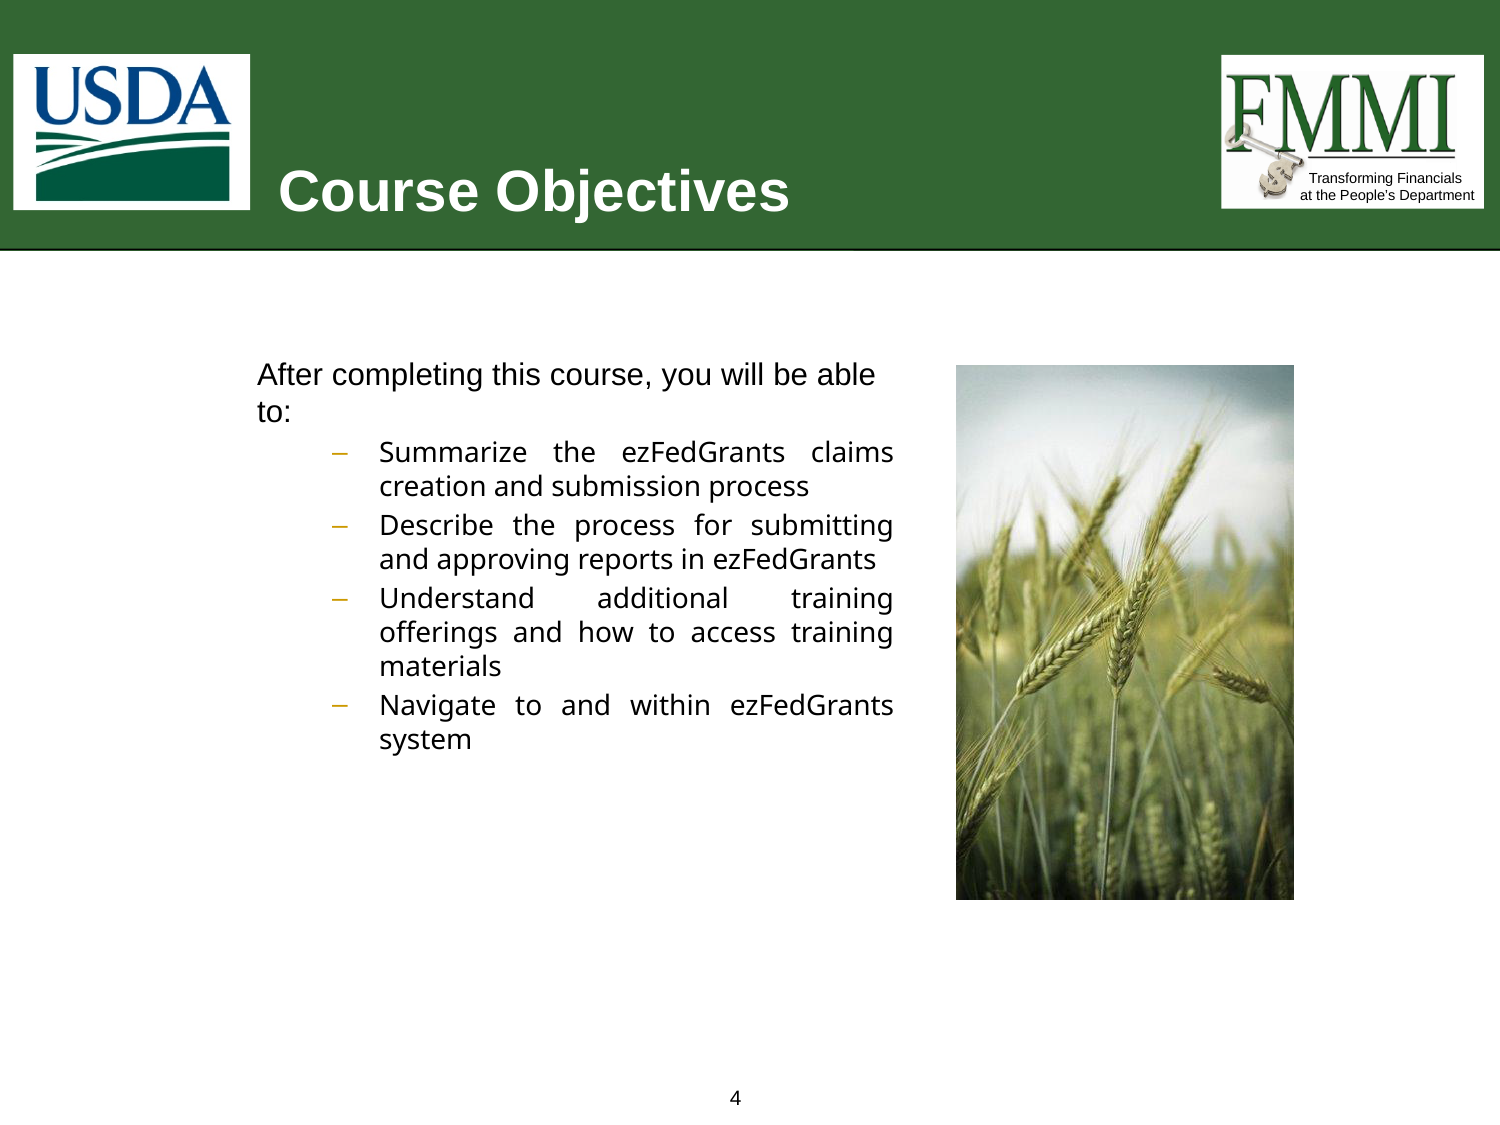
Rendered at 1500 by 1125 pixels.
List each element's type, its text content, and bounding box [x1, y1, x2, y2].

picture [1244, 71, 1457, 200]
picture [956, 365, 1294, 901]
title Course Objectives [263, 47, 1244, 231]
list After completing this course, you will be able to: Summarize the ezFedGrants claims creation and submission process Describe the process for submitting and approving reports in ezFedGrants Understand additional training offerings and how to access training materials Navigate to and within ezFedGrants system [241, 346, 910, 905]
picture [29, 58, 237, 207]
slide_number 4 [596, 1090, 875, 1118]
